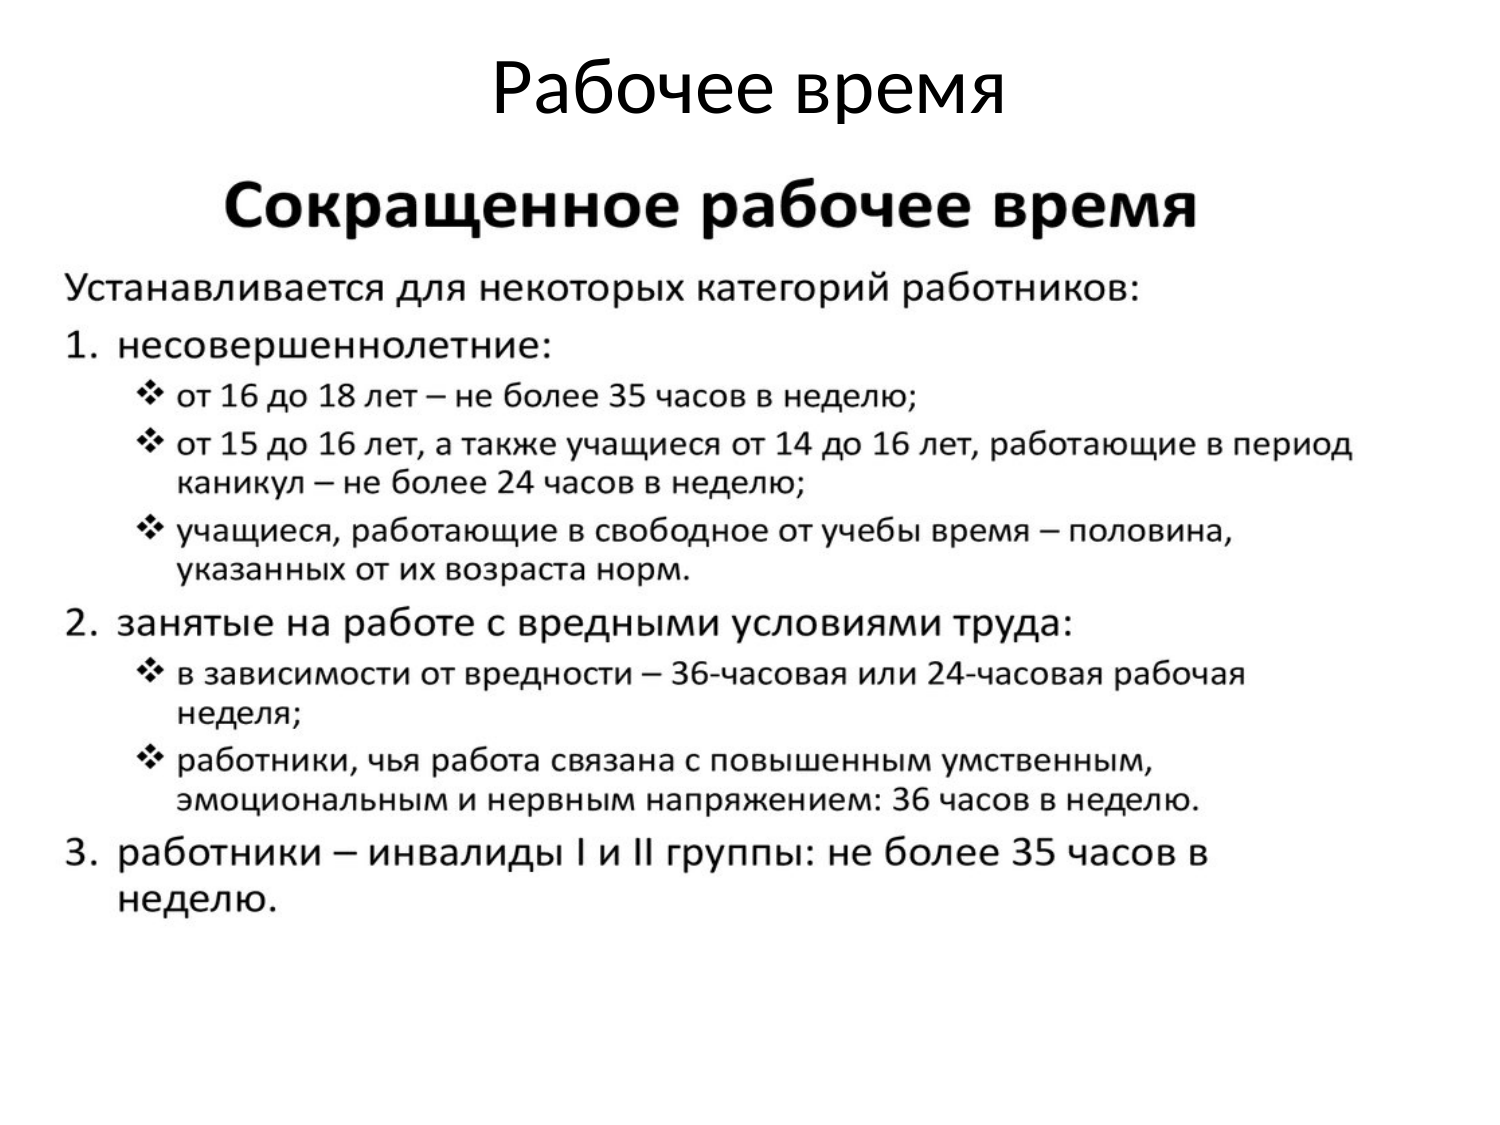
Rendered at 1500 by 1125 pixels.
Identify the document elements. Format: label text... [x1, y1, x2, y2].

picture [24, 124, 1401, 1088]
title Рабочее время [75, 24, 1425, 138]
